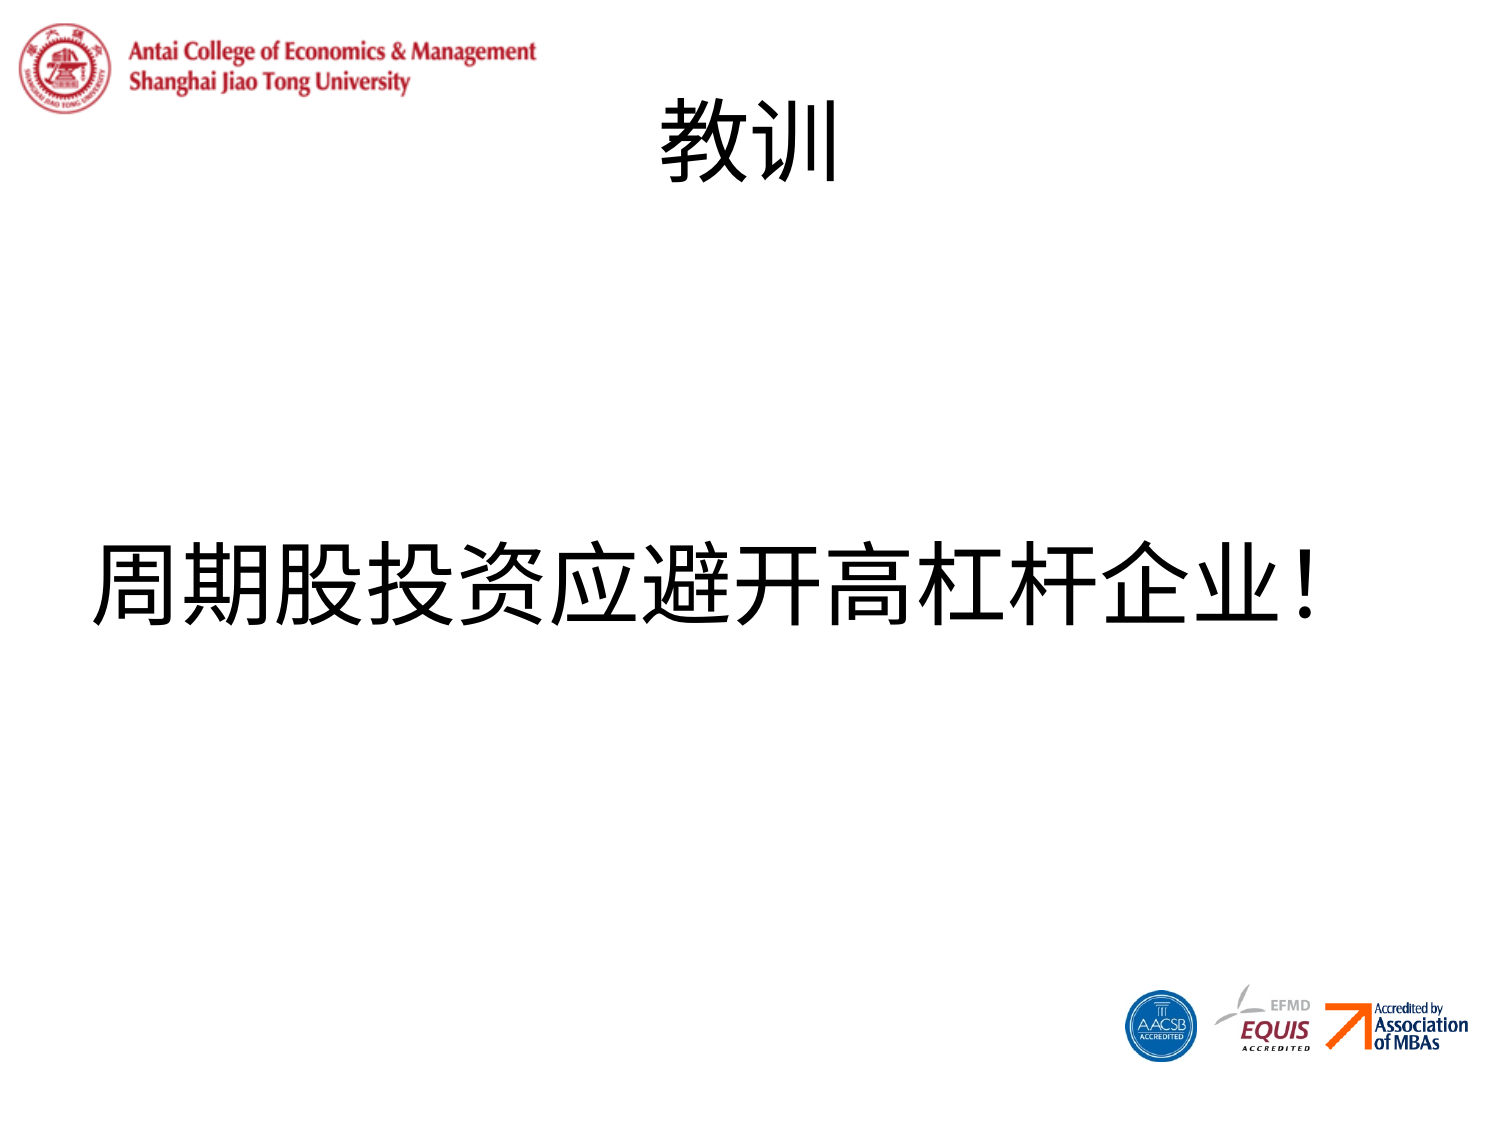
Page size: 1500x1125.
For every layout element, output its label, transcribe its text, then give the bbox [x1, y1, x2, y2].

title 教训 [75, 45, 1425, 233]
picture [1214, 1005, 1310, 1051]
list 周期股投资应避开高杠杆企业！ [75, 262, 1425, 1005]
picture [1125, 1005, 1197, 1062]
picture [1325, 1002, 1468, 1050]
picture [2, 19, 548, 119]
